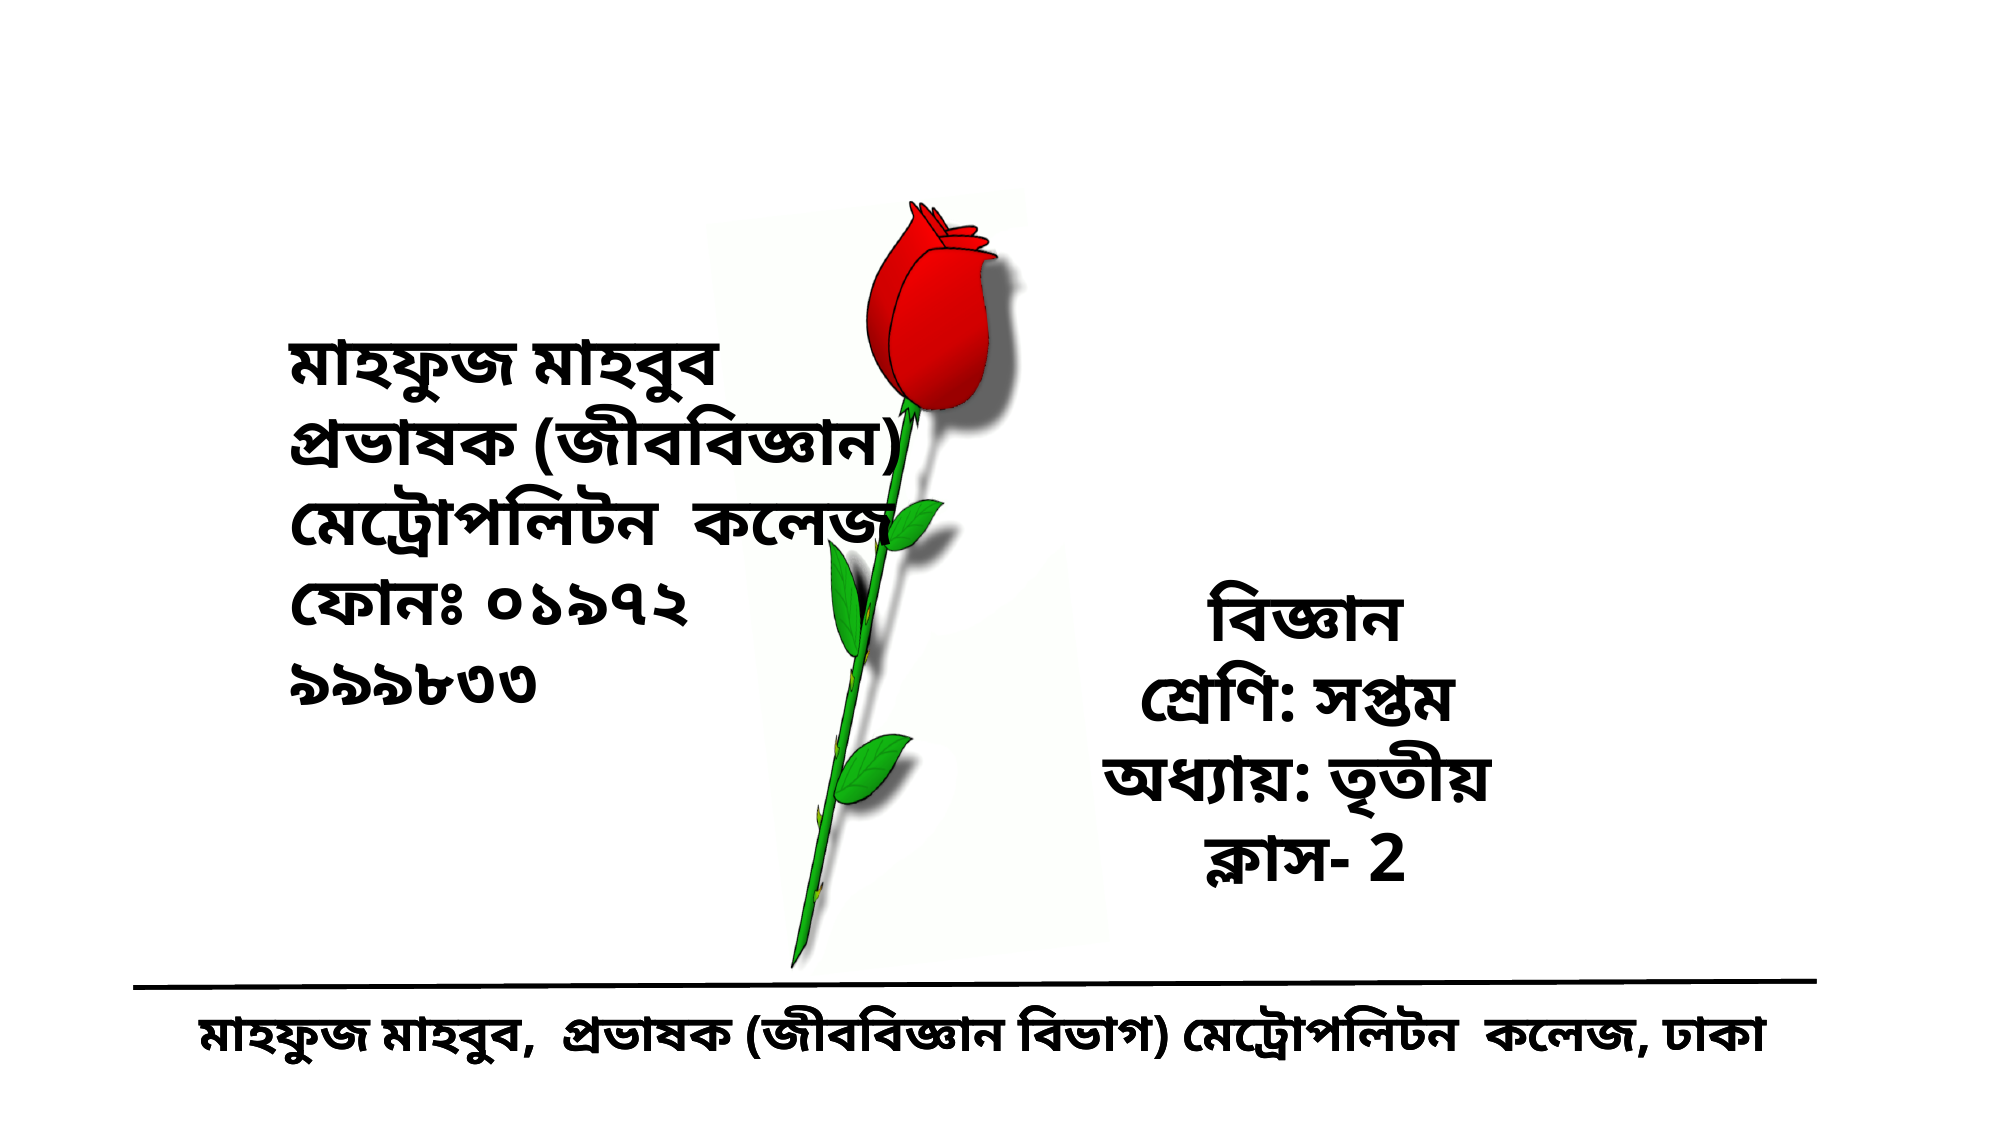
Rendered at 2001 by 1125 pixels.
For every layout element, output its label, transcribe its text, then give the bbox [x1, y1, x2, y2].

text_box মাহফুজ মাহবুব প্রভাষক (জীববিজ্ঞান) মেট্রোপলিটন কলেজ ফোনঃ ০১৯৭২ ৯৯৯৮৩৩ [274, 311, 741, 727]
picture [706, 189, 1109, 977]
text_box বিজ্ঞান শ্রেণি: সপ্তম অধ্যায়: তৃতীয় ক্লাস- 2 [1071, 487, 1675, 902]
